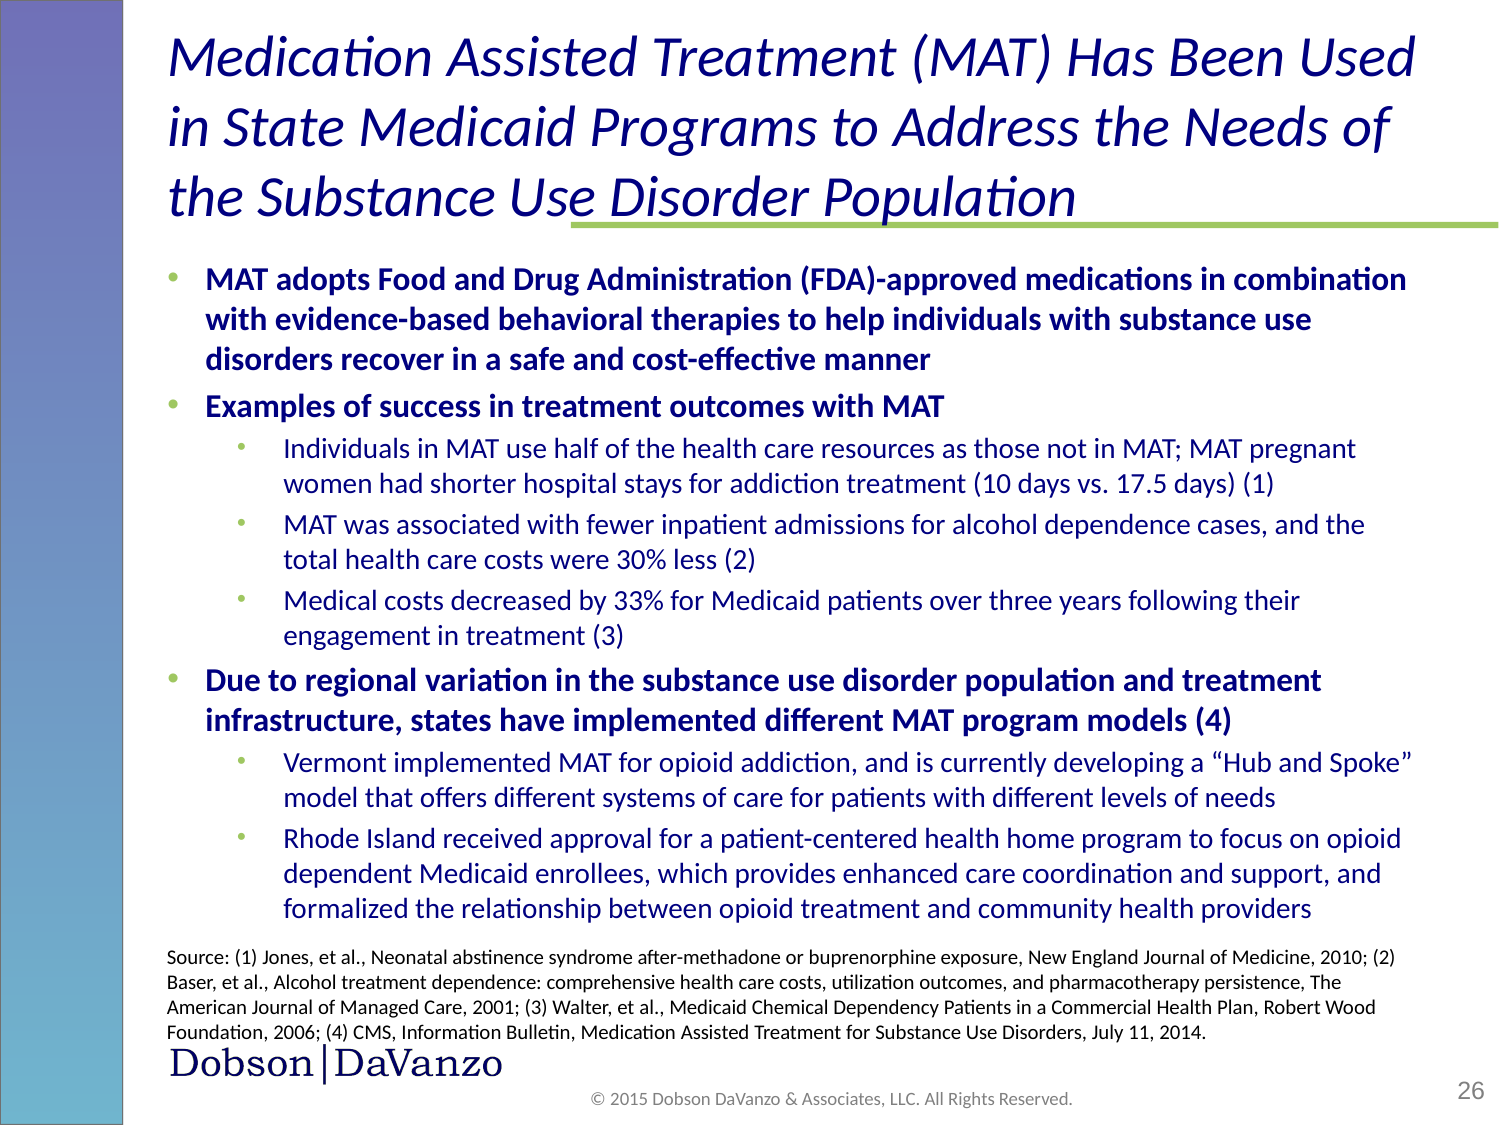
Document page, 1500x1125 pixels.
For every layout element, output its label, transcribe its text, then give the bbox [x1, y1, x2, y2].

picture [168, 1051, 505, 1085]
list MAT adopts Food and Drug Administration (FDA)-approved medications in combination with evidence-based behavioral therapies to help individuals with substance use disorders recover in a safe and cost-effective manner Examples of success in treatment outcomes with MAT Individuals in MAT use half of the health care resources as those not in MAT; MAT pregnant women had shorter hospital stays for addiction treatment (10 days vs. 17.5 days) (1) MAT was associated with fewer inpatient admissions for alcohol dependence cases, and the total health care costs were 30% less (2) Medical costs decreased by 33% for Medicaid patients over three years following their engagement in treatment (3) Due to regional variation in the substance use disorder population and treatment infrastructure, states have implemented different MAT program models (4) Vermont implemented MAT for opioid addiction, and is currently developing a “Hub and Spoke” model that offers different systems of care for patients with different levels of needs Rhode Island received approval for a patient-centered health home program to focus on opioid dependent Medicaid enrollees, which provides enhanced care coordination and support, and formalized the relationship between opioid treatment and community health providers [151, 249, 1441, 1034]
title Medication Assisted Treatment (MAT) Has Been Used in State Medicaid Programs to Address the Needs of the Substance Use Disorder Population [151, 12, 1442, 235]
text_box Source: (1) Jones, et al., Neonatal abstinence syndrome after-methadone or buprenorphine exposure, New England Journal of Medicine, 2010; (2) Baser, et al., Alcohol treatment dependence: comprehensive health care costs, utilization outcomes, and pharmacotherapy persistence, The American Journal of Managed Care, 2001; (3) Walter, et al., Medicaid Chemical Dependency Patients in a Commercial Health Plan, Robert Wood Foundation, 2006; (4) CMS, Information Bulletin, Medication Assisted Treatment for Substance Use Disorders, July 11, 2014. [152, 936, 1441, 1051]
